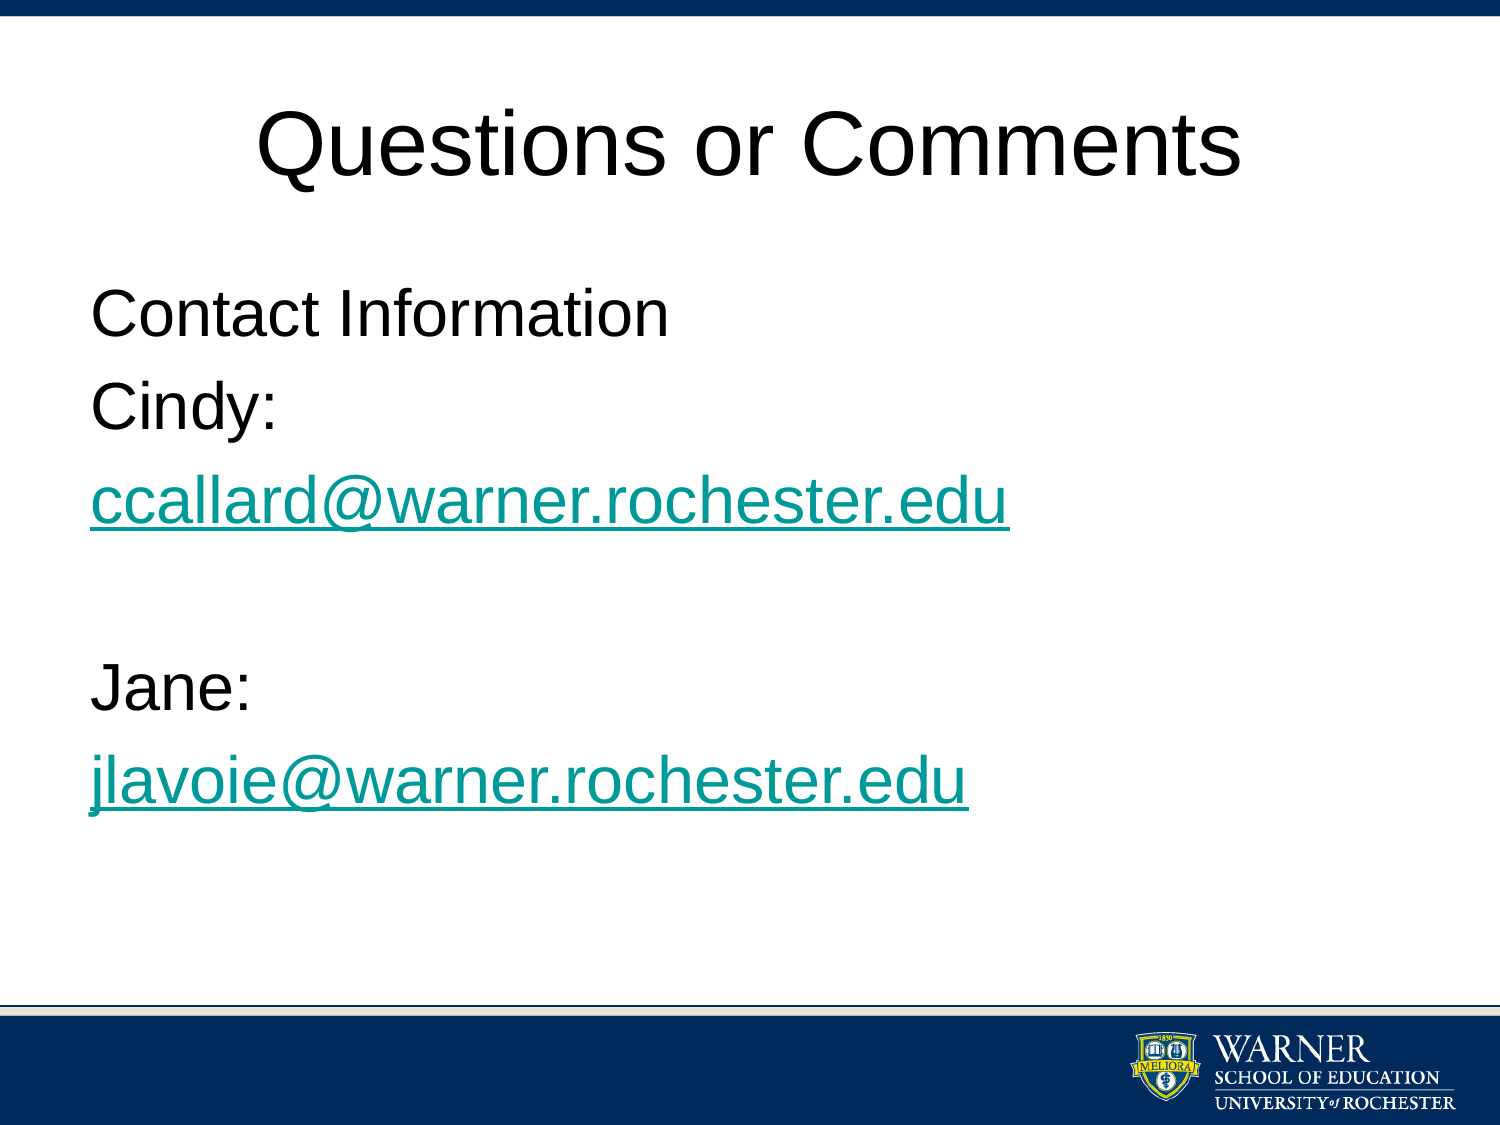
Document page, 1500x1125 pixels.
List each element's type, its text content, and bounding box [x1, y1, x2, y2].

picture [0, 0, 1500, 1125]
list Contact Information Cindy: ccallard@warner.rochester.edu Jane: jlavoie@warner.rochester.edu [74, 262, 1426, 1006]
title Questions or Comments [74, 44, 1426, 233]
